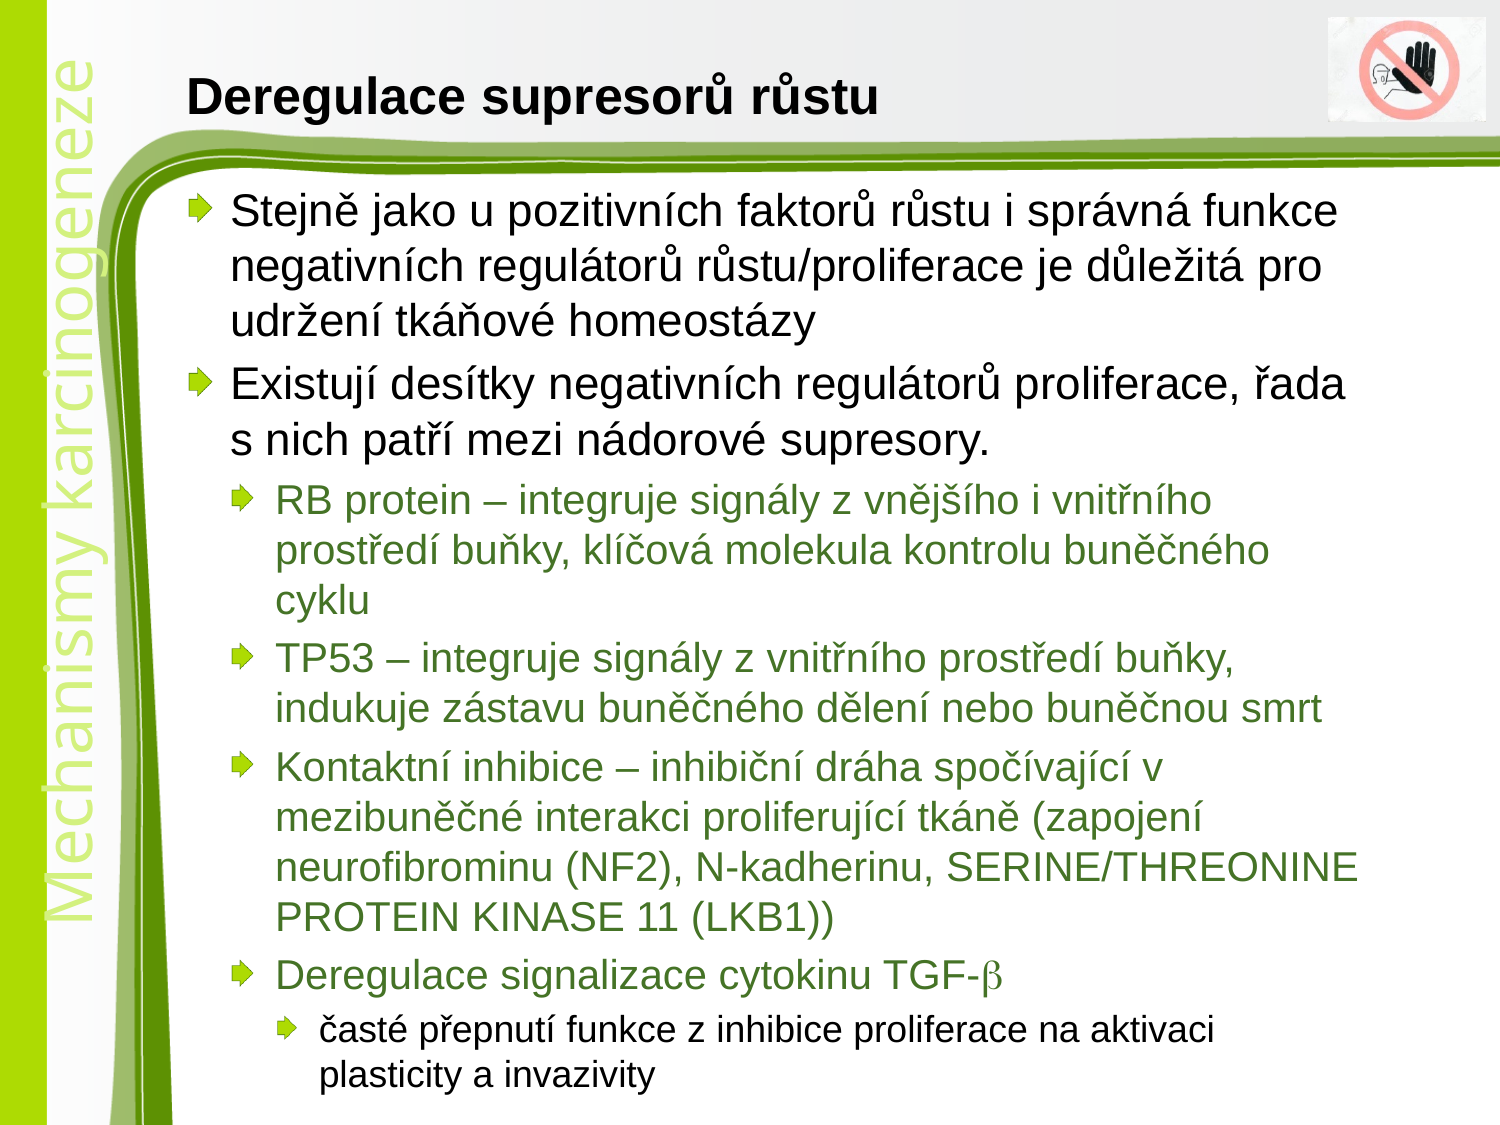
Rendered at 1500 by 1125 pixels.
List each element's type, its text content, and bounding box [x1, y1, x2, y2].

title Deregulace supresorů růstu [171, 42, 1343, 146]
picture [0, 0, 1500, 1125]
list Stejně jako u pozitivních faktorů růstu i správná funkce negativních regulátorů růstu/proliferace je důležitá pro udržení tkáňové homeostázy Existují desítky negativních regulátorů proliferace, řada s nich patří mezi nádorové supresory. RB protein – integruje signály z vnějšího i vnitřního prostředí buňky, klíčová molekula kontrolu buněčného cyklu TP53 – integruje signály z vnitřního prostředí buňky, indukuje zástavu buněčného dělení nebo buněčnou smrt Kontaktní inhibice – inhibiční dráha spočívající v mezibuněčné interakci proliferující tkáně (zapojení neurofibrominu (NF2), N-kadherinu, SERINE/THREONINE PROTEIN KINASE 11 (LKB1)) Deregulace signalizace cytokinu TGF- časté přepnutí funkce z inhibice proliferace na aktivaci plasticity a invazivity v [171, 172, 1378, 970]
